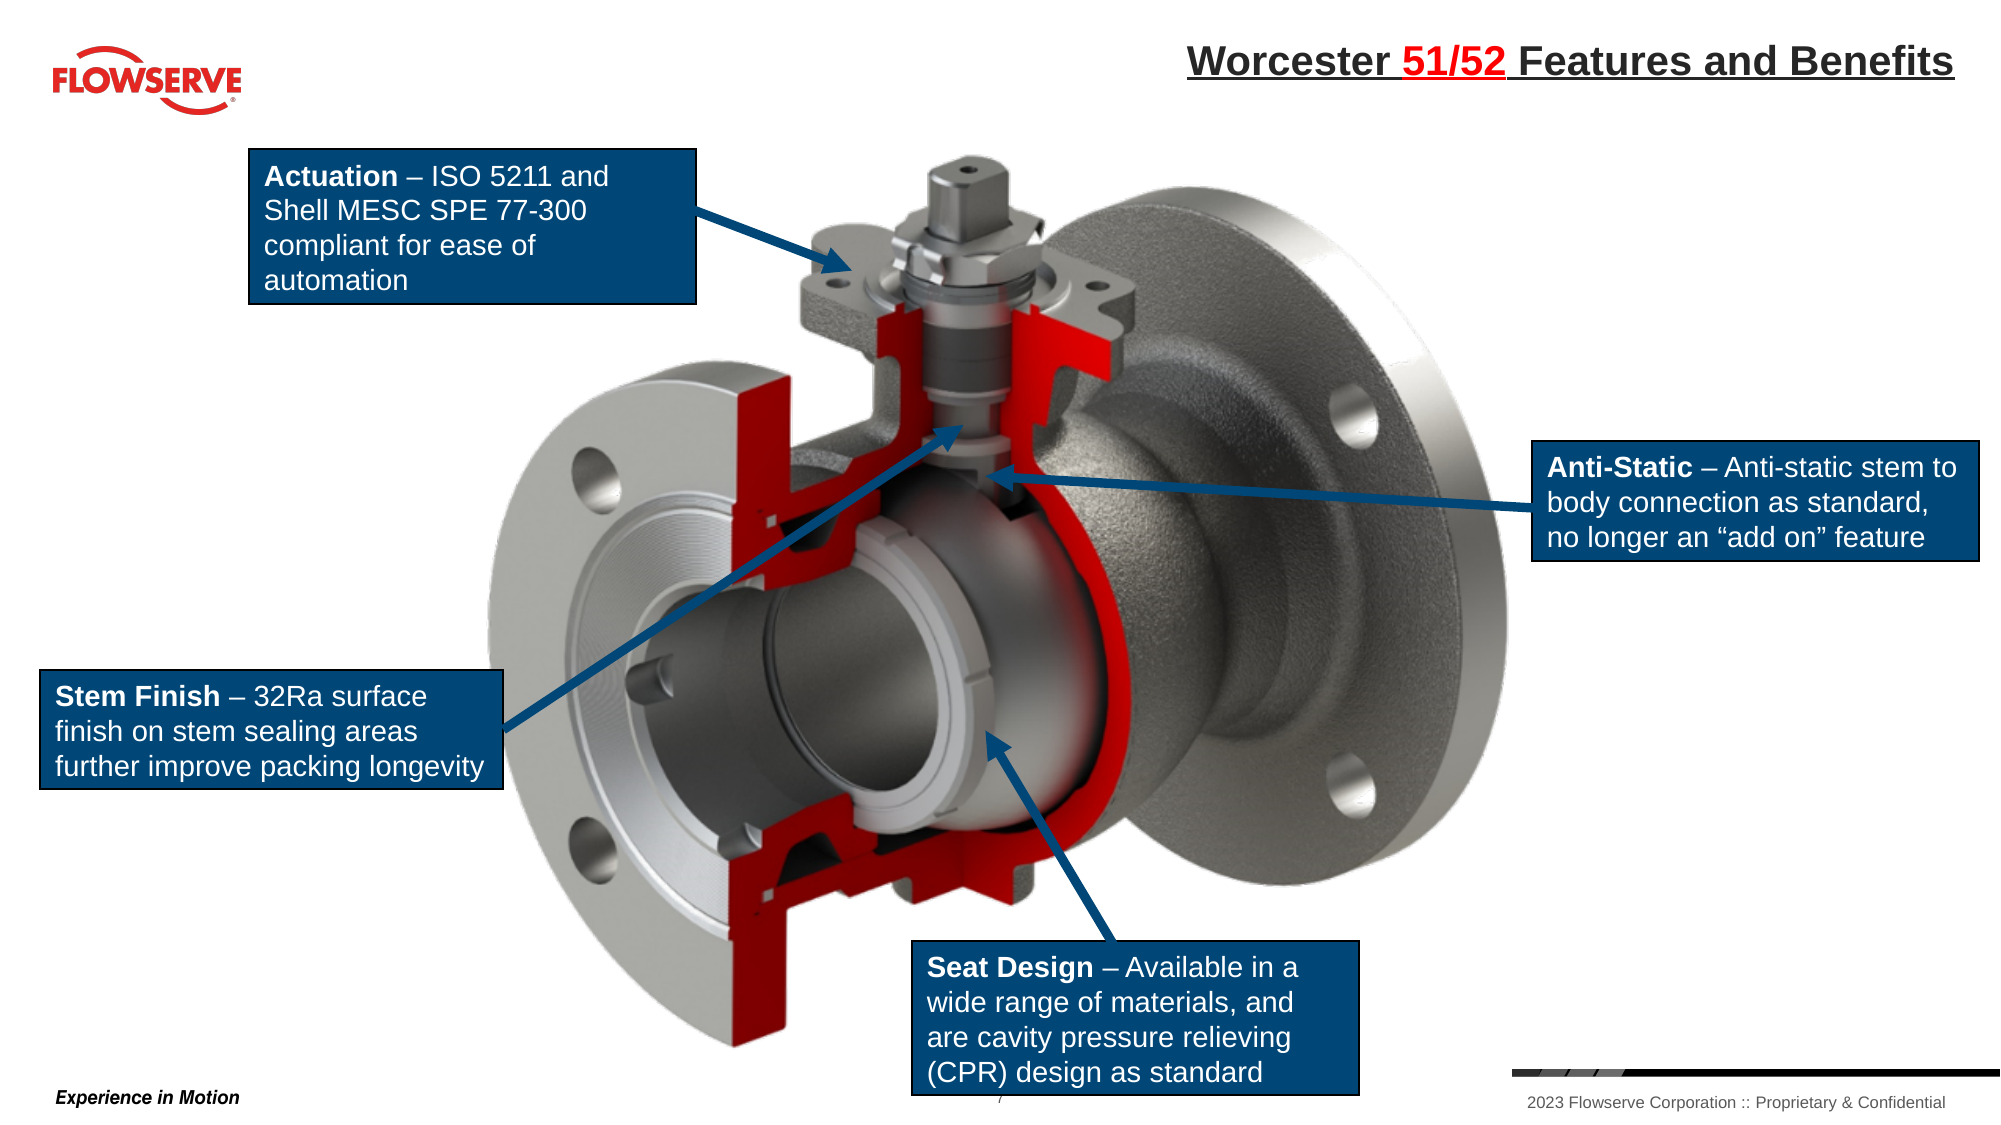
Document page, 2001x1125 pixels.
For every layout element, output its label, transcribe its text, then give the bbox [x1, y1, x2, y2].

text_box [503, 424, 964, 731]
picture [449, 36, 1551, 1125]
text_box Anti-Static – Anti-static stem to body connection as standard, no longer an “add on” feature [1551, 440, 1980, 562]
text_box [985, 730, 1115, 947]
title Worcester 51/52 Features and Benefits [748, 0, 1970, 163]
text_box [689, 208, 852, 271]
text_box Actuation – ISO 5211 and Shell MESC SPE 77-300 compliant for ease of automation [248, 148, 449, 305]
picture [53, 46, 241, 115]
text_box Stem Finish – 32Ra surface finish on stem sealing areas further improve packing longevity [39, 669, 449, 790]
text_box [985, 476, 1546, 509]
picture [53, 1088, 241, 1108]
